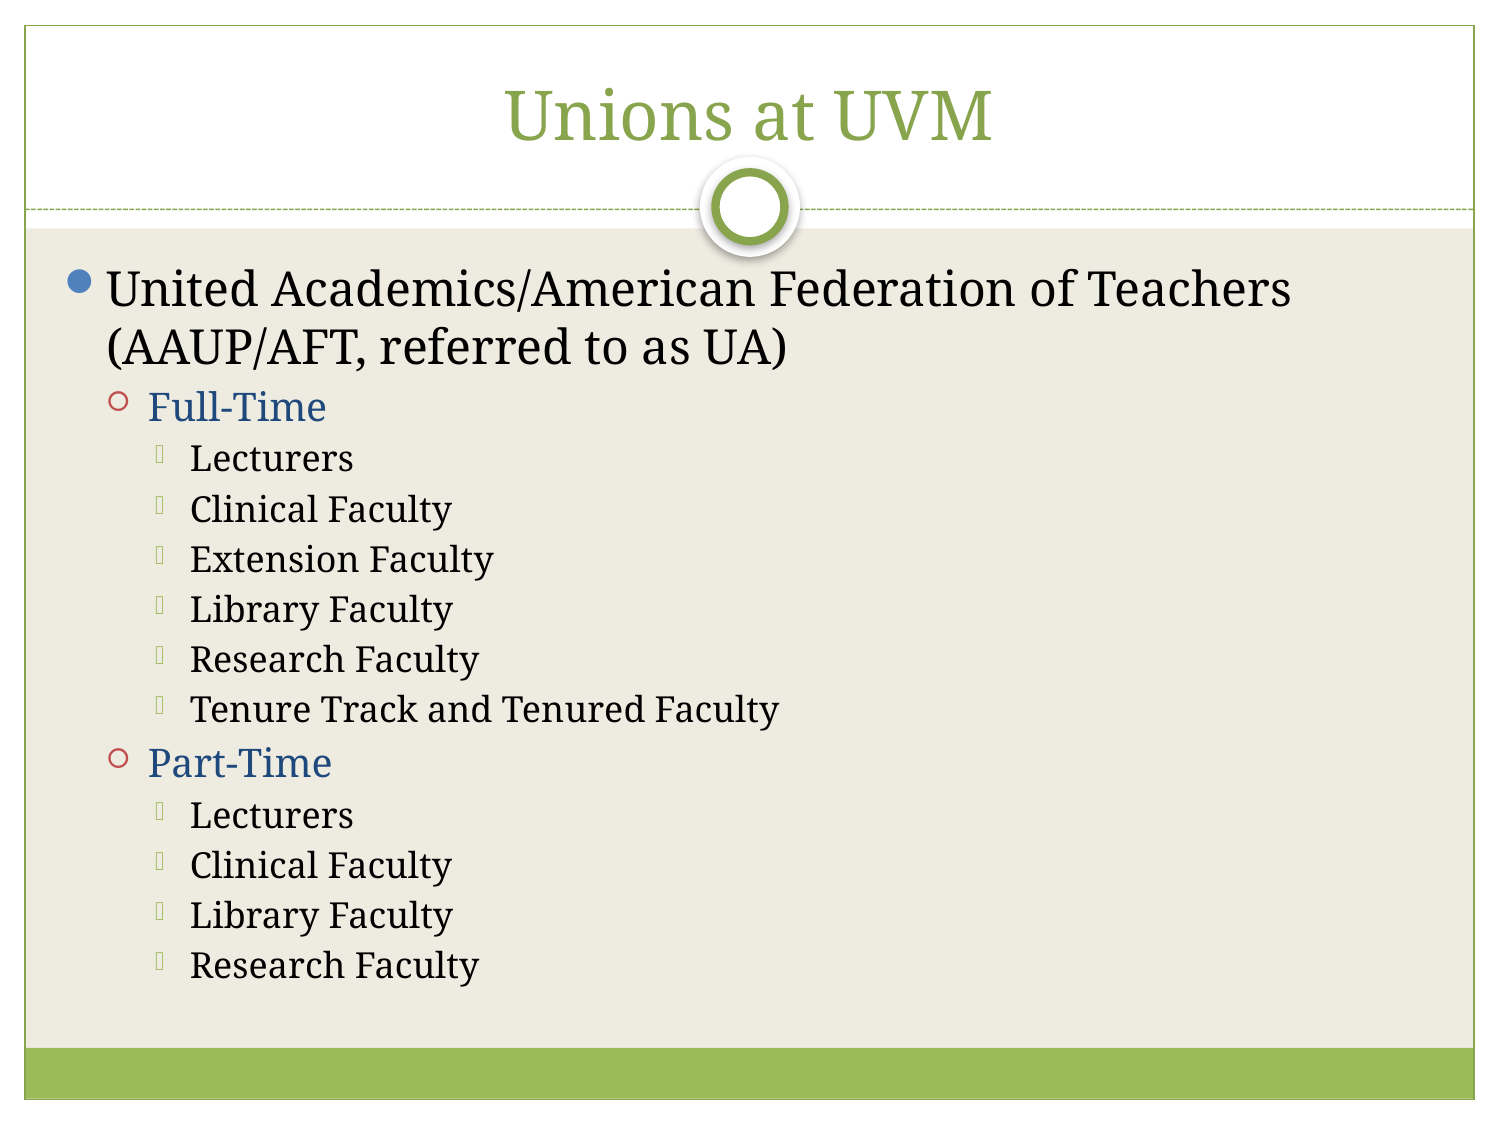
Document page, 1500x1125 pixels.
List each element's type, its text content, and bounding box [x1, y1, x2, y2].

title Unions at UVM [49, 37, 1450, 162]
list United Academics/American Federation of Teachers (AAUP/AFT, referred to as UA) Full-Time Lecturers Clinical Faculty Extension Faculty Library Faculty Research Faculty Tenure Track and Tenured Faculty Part-Time Lecturers Clinical Faculty Library Faculty Research Faculty [49, 250, 1445, 1001]
